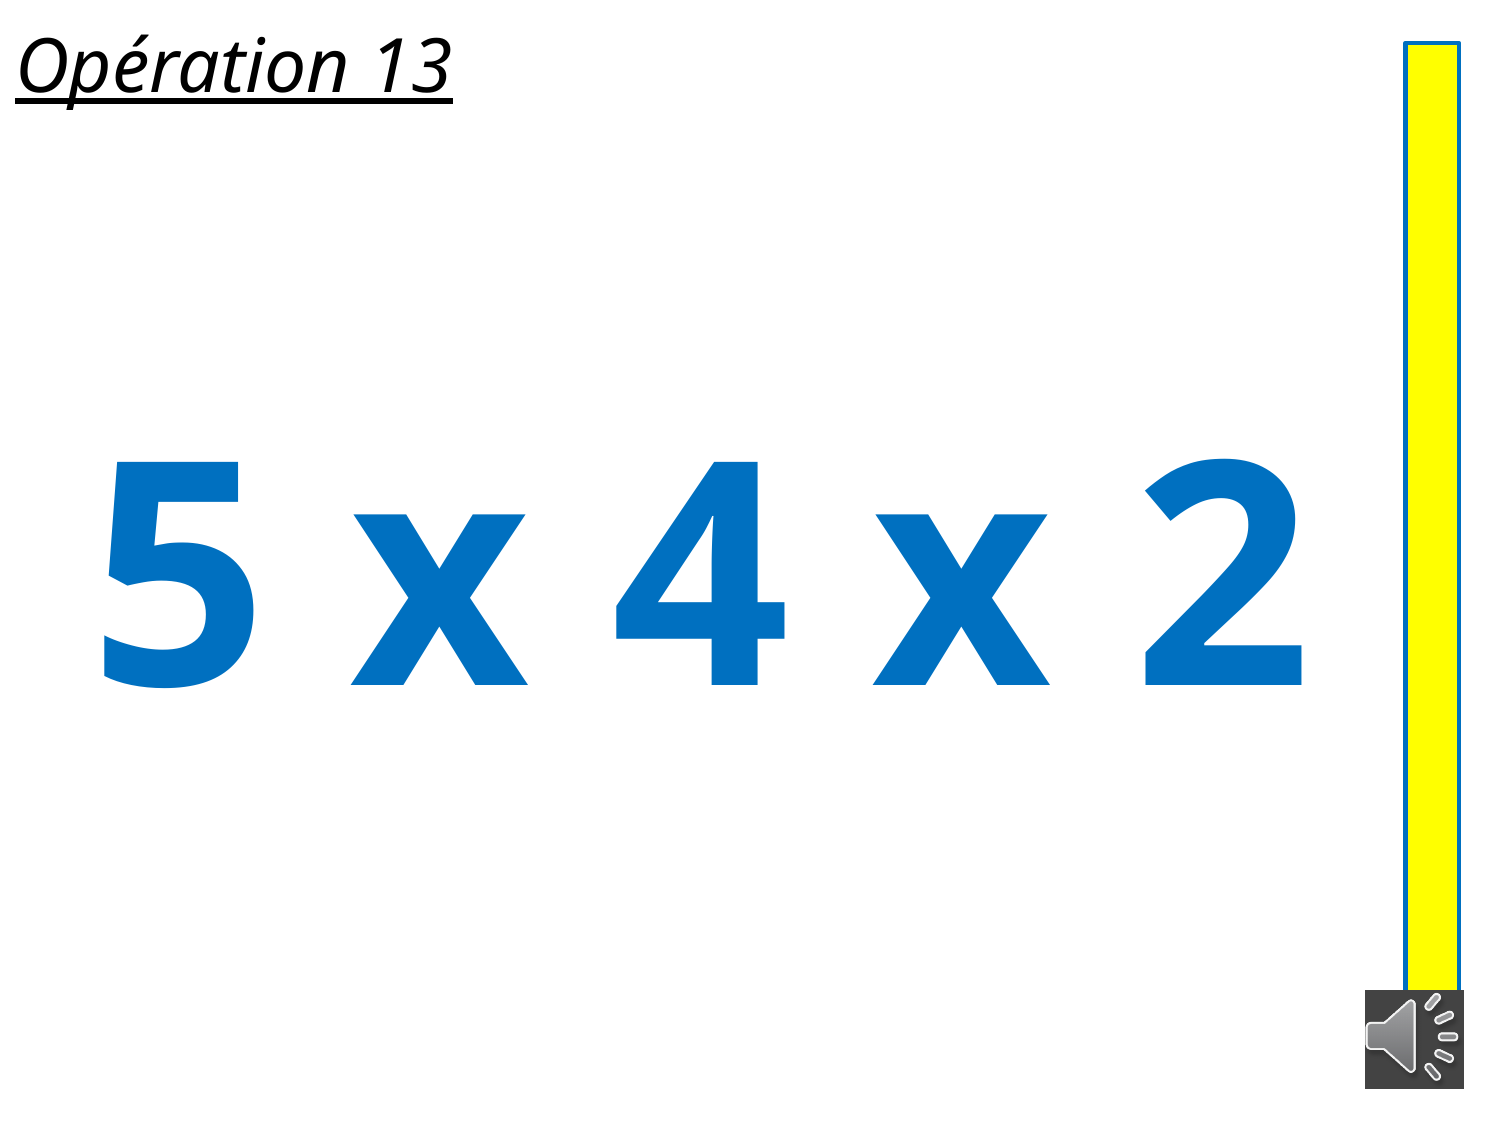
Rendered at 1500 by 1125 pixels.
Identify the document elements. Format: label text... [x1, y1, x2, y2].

text_box 5 x 4 x 2 [0, 365, 1403, 756]
text_box [1403, 41, 1461, 987]
picture [1364, 989, 1465, 1090]
title Opération 13 [0, 0, 502, 126]
